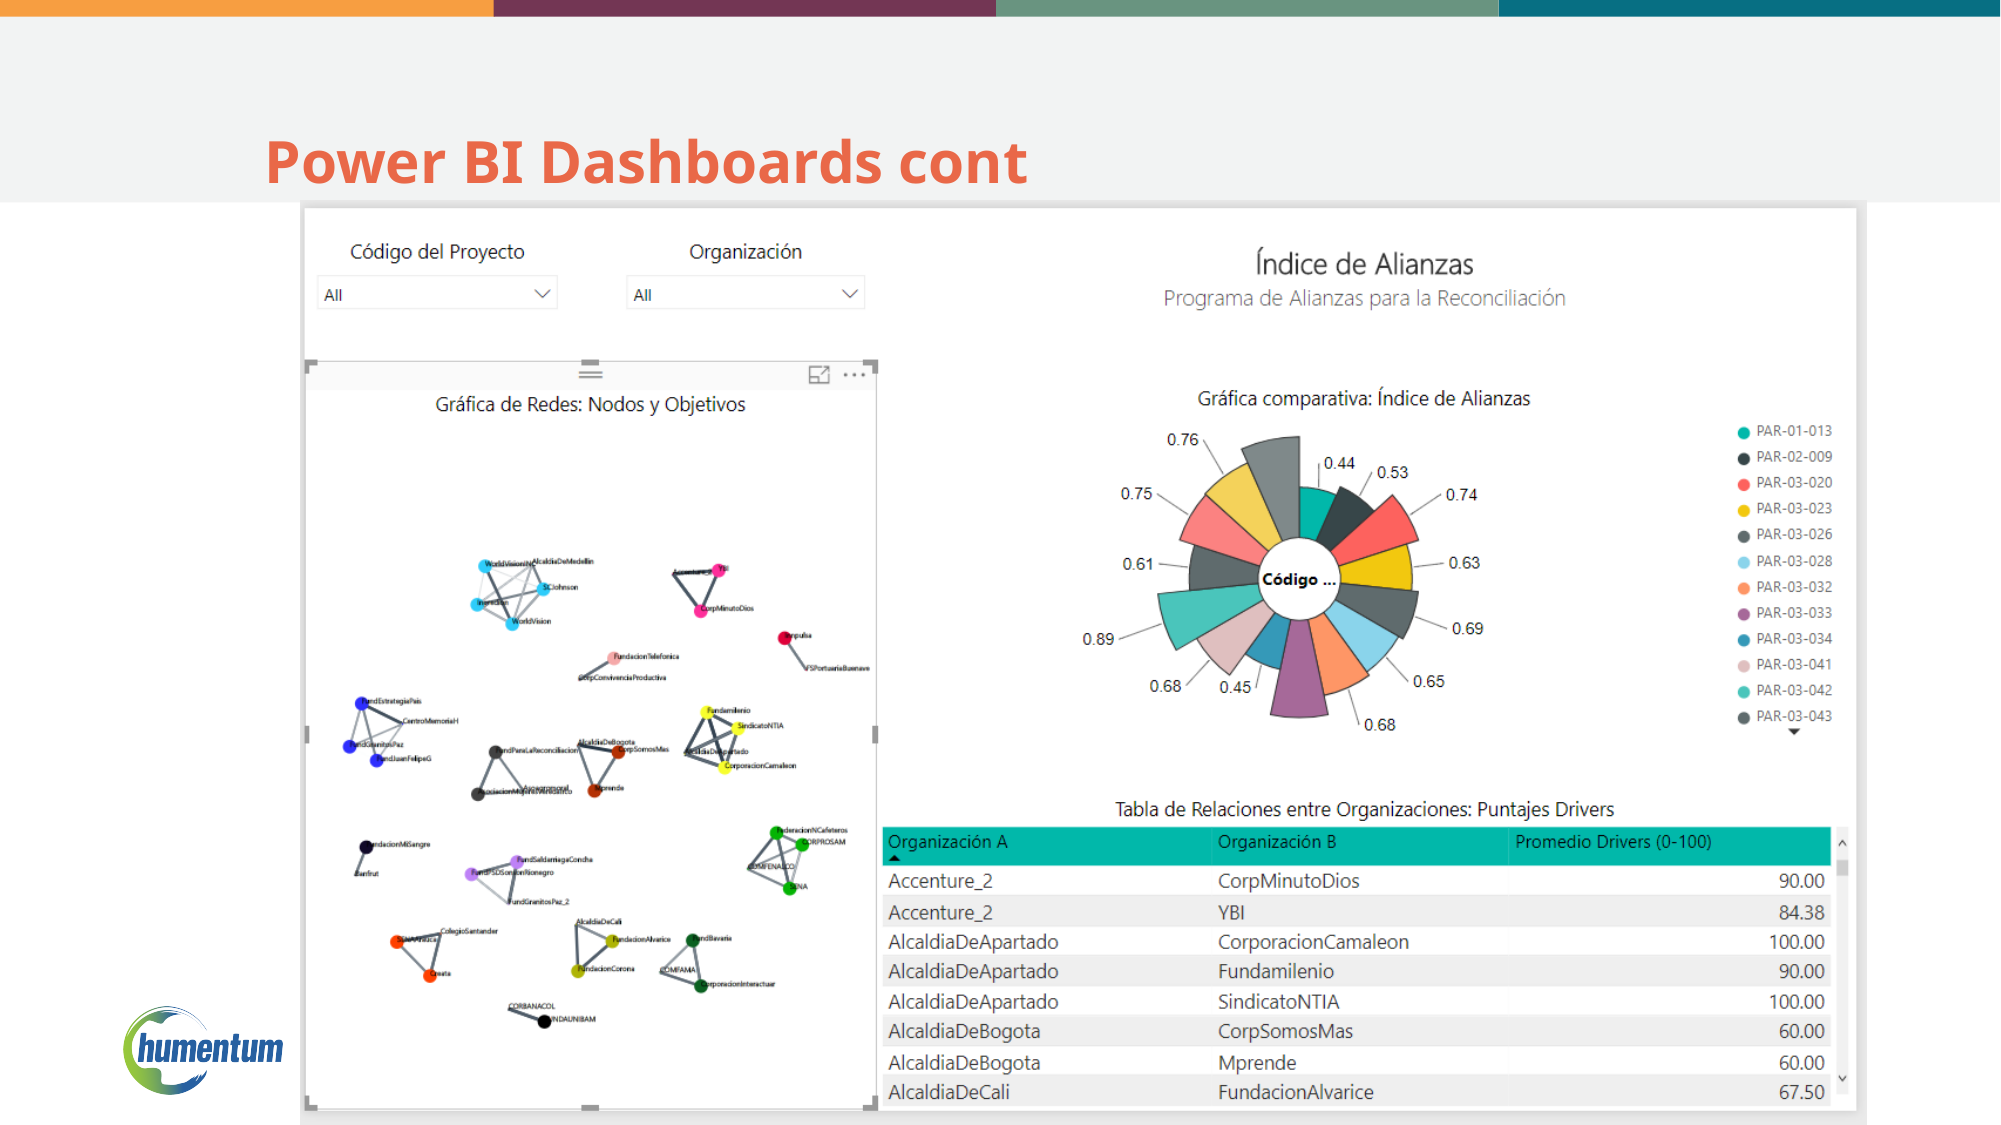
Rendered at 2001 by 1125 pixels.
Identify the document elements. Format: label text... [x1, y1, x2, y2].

text_box Power BI Dashboards cont [249, 129, 1544, 203]
picture [299, 200, 1868, 1125]
picture [123, 1006, 283, 1095]
